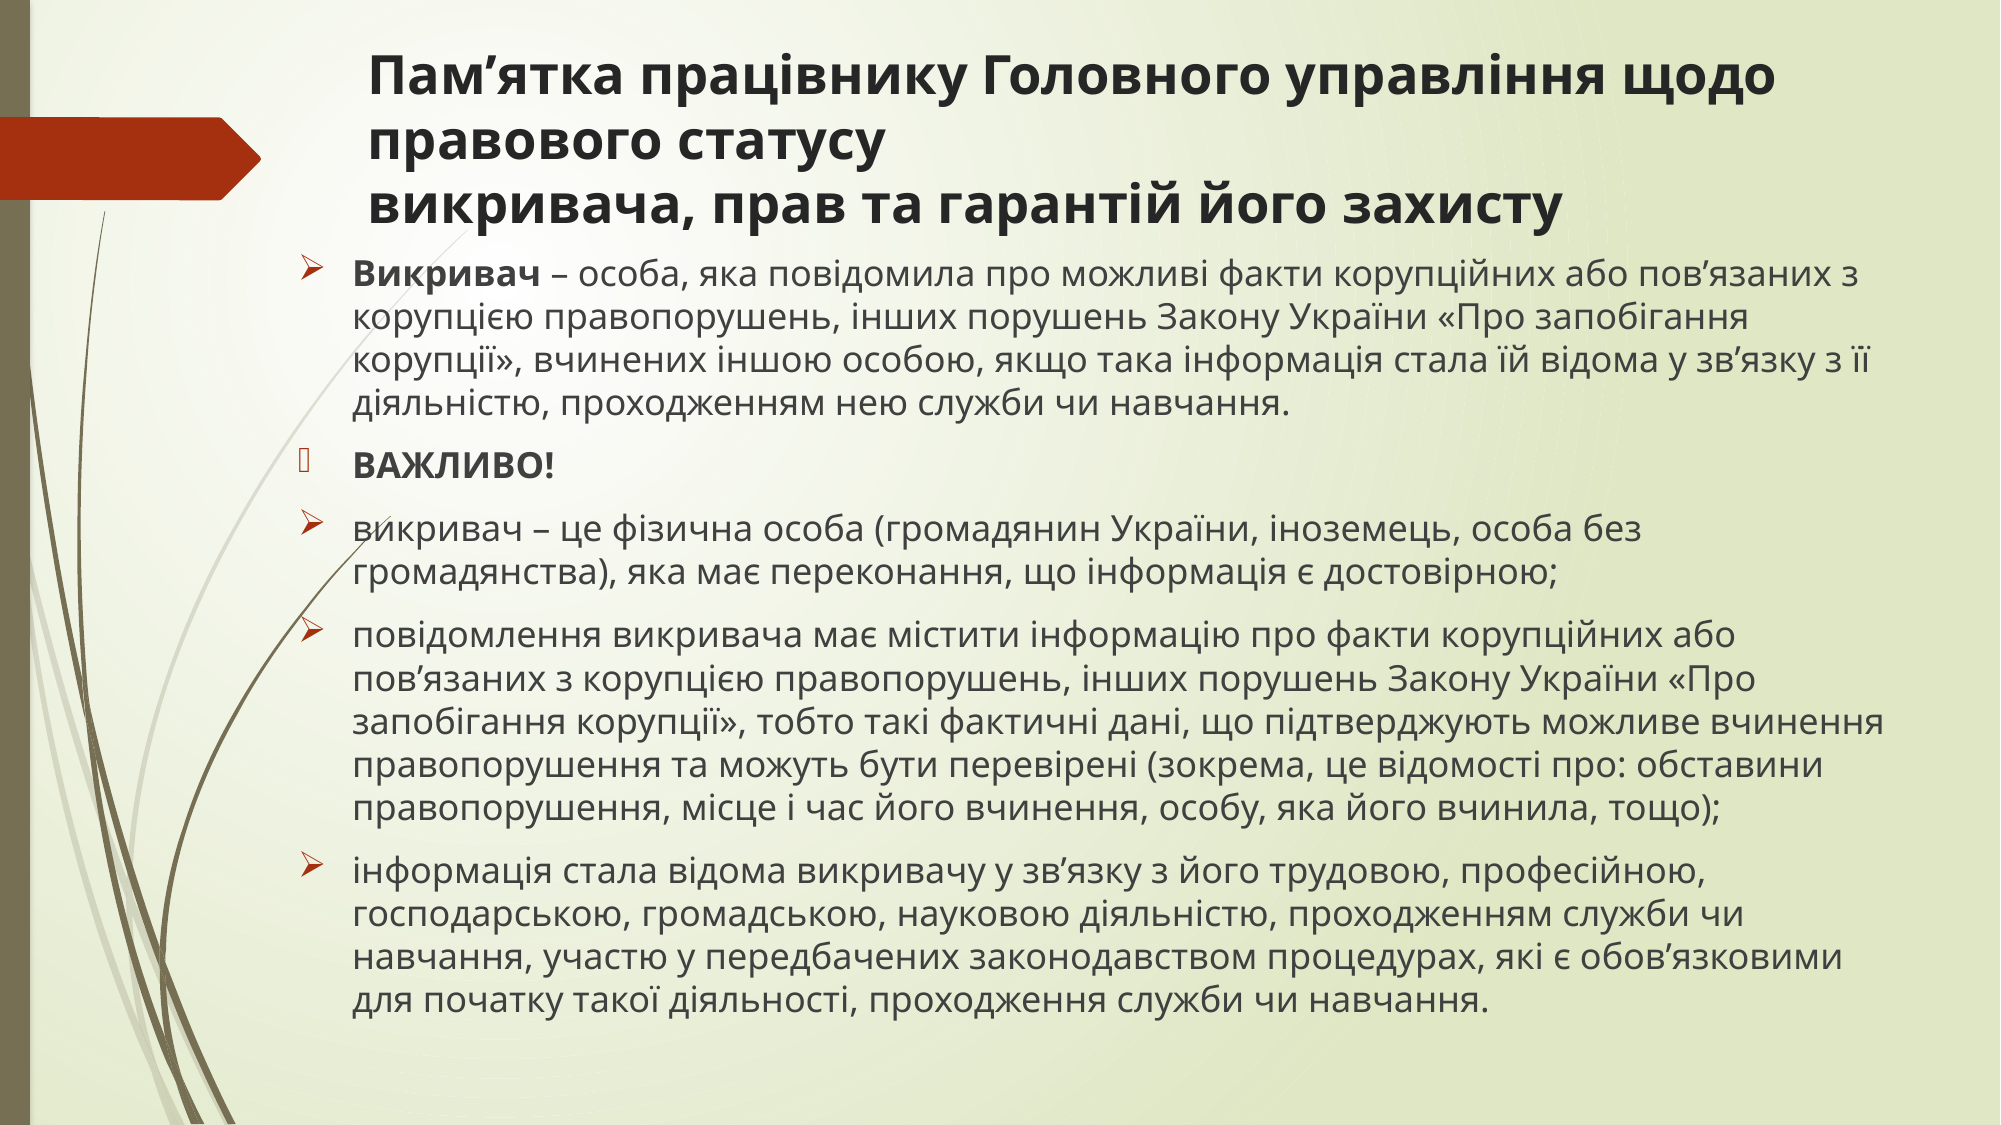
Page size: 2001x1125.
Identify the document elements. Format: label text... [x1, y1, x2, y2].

title Пам’ятка працівнику Головного управління щодо правового статусу викривача, прав та гарантій його захисту [352, 32, 1888, 242]
list Викривач – особа, яка повідомила про можливі факти корупційних або пов’язаних з корупцією правопорушень, інших порушень Закону України «Про запобігання корупції», вчинених іншою особою, якщо така інформація стала їй відома у зв’язку з її діяльністю, проходженням нею служби чи навчання. ВАЖЛИВО! викривач – це фізична особа (громадянин України, іноземець, особа без громадянства), яка має переконання, що інформація є достовірною; повідомлення викривача має містити інформацію про факти корупційних або пов’язаних з корупцією правопорушень, інших порушень Закону України «Про запобігання корупції», тобто такі фактичні дані, що підтверджують можливе вчинення правопорушення та можуть бути перевірені (зокрема, це відомості про: обставини правопорушення, місце і час його вчинення, особу, яка його вчинила, тощо); інформація стала відома викривачу у зв’язку з його трудовою, професійною, господарською, громадською, науковою діяльністю, проходженням служби чи навчання, участю у передбачених законодавством процедурах, які є обов’язковими для початку такої діяльності, проходження служби чи навчання. [283, 242, 1904, 1069]
